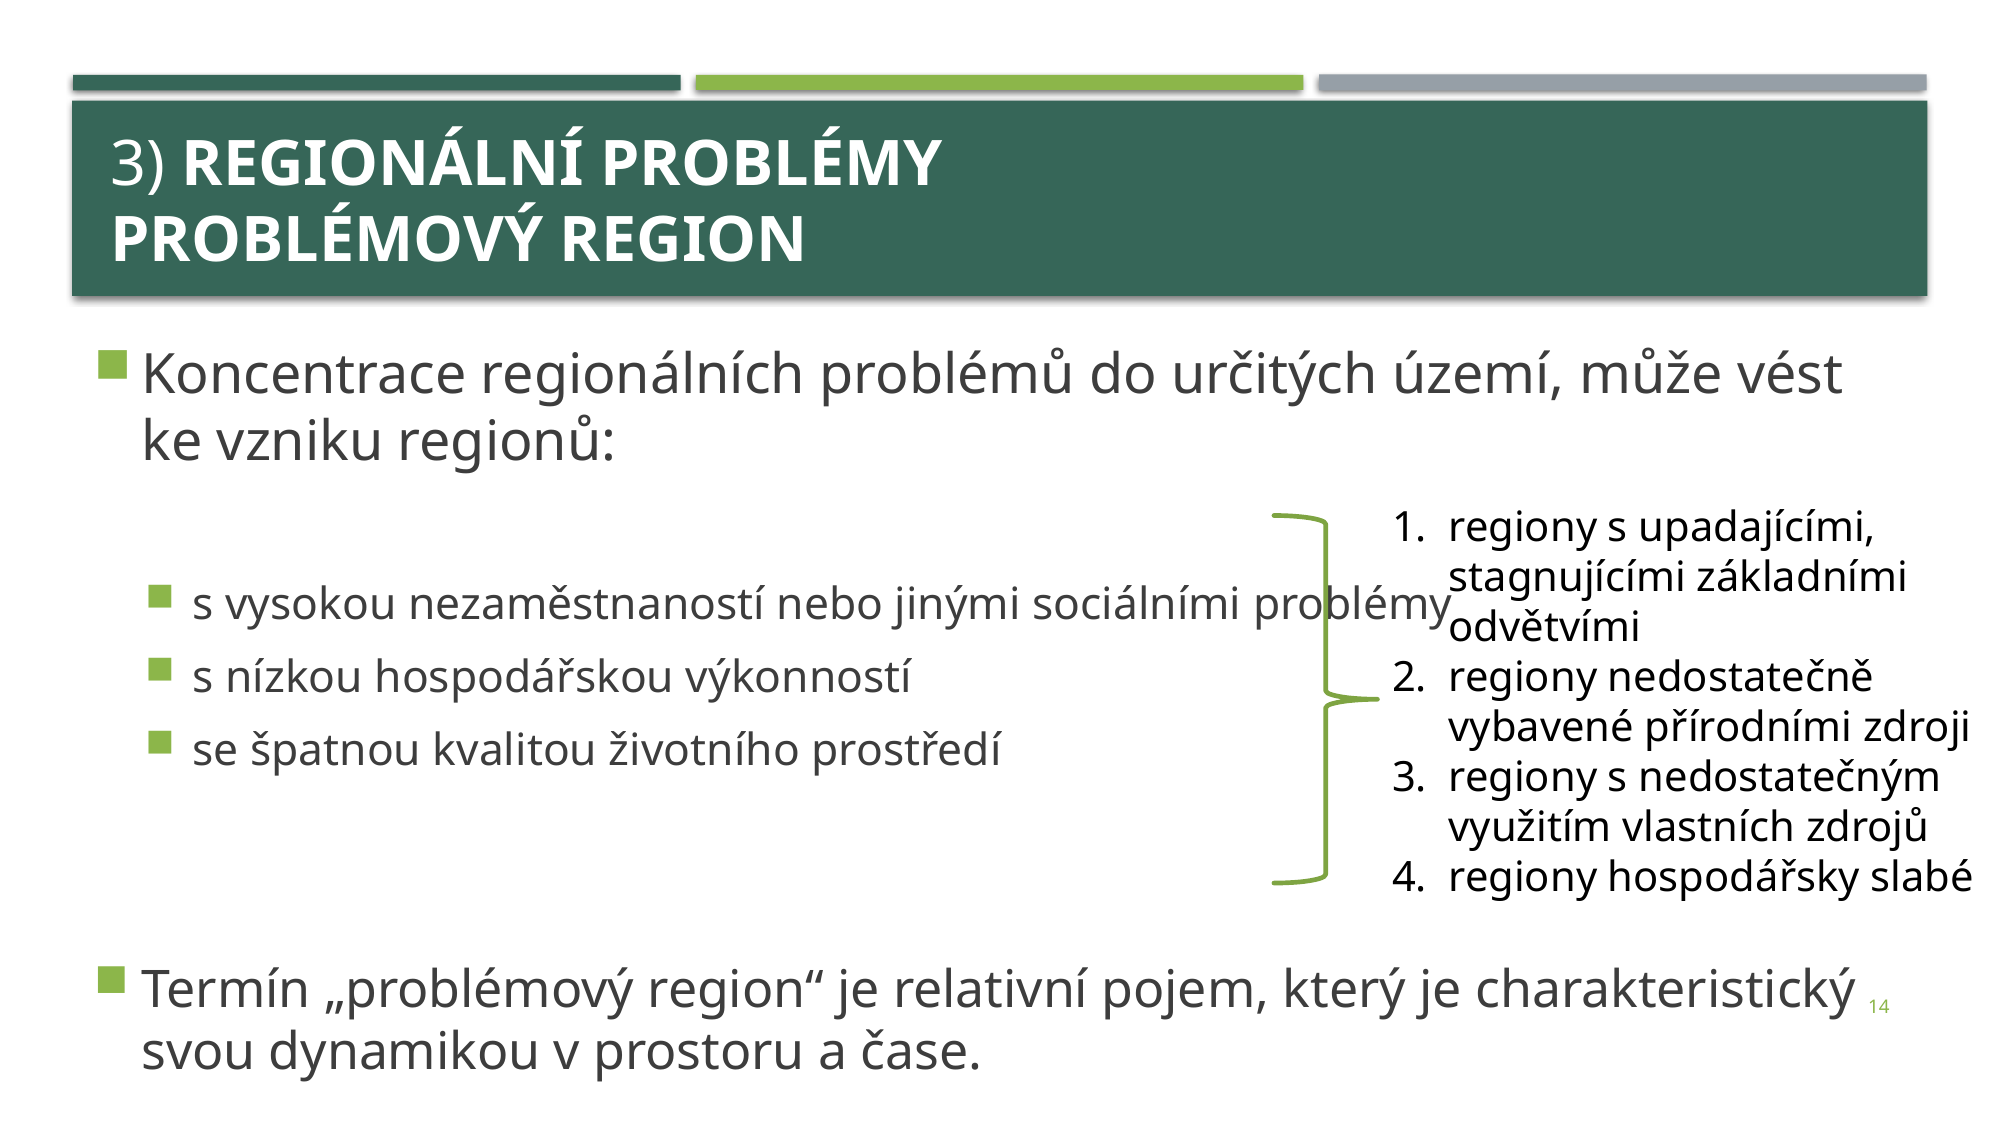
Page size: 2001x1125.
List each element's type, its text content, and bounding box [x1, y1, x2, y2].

slide_number 14 [1732, 977, 1905, 1037]
list Koncentrace regionálních problémů do určitých území, může vést ke vzniku regionů: s vysokou nezaměstnaností nebo jinými sociálními problémy s nízkou hospodářskou výkonností se špatnou kvalitou životního prostředí Termín „problémový region“ je relativní pojem, který je charakteristický svou dynamikou v prostoru a čase. [78, 327, 1929, 1091]
text_box [1272, 514, 1379, 885]
text_box regiony s upadajícími, stagnujícími základními odvětvími regiony nedostatečně vybavené přírodními zdroji regiony s nedostatečným využitím vlastních zdrojů regiony hospodářsky slabé [1377, 492, 2000, 953]
title 3) Regionální problémy problémový region [95, 115, 1905, 282]
